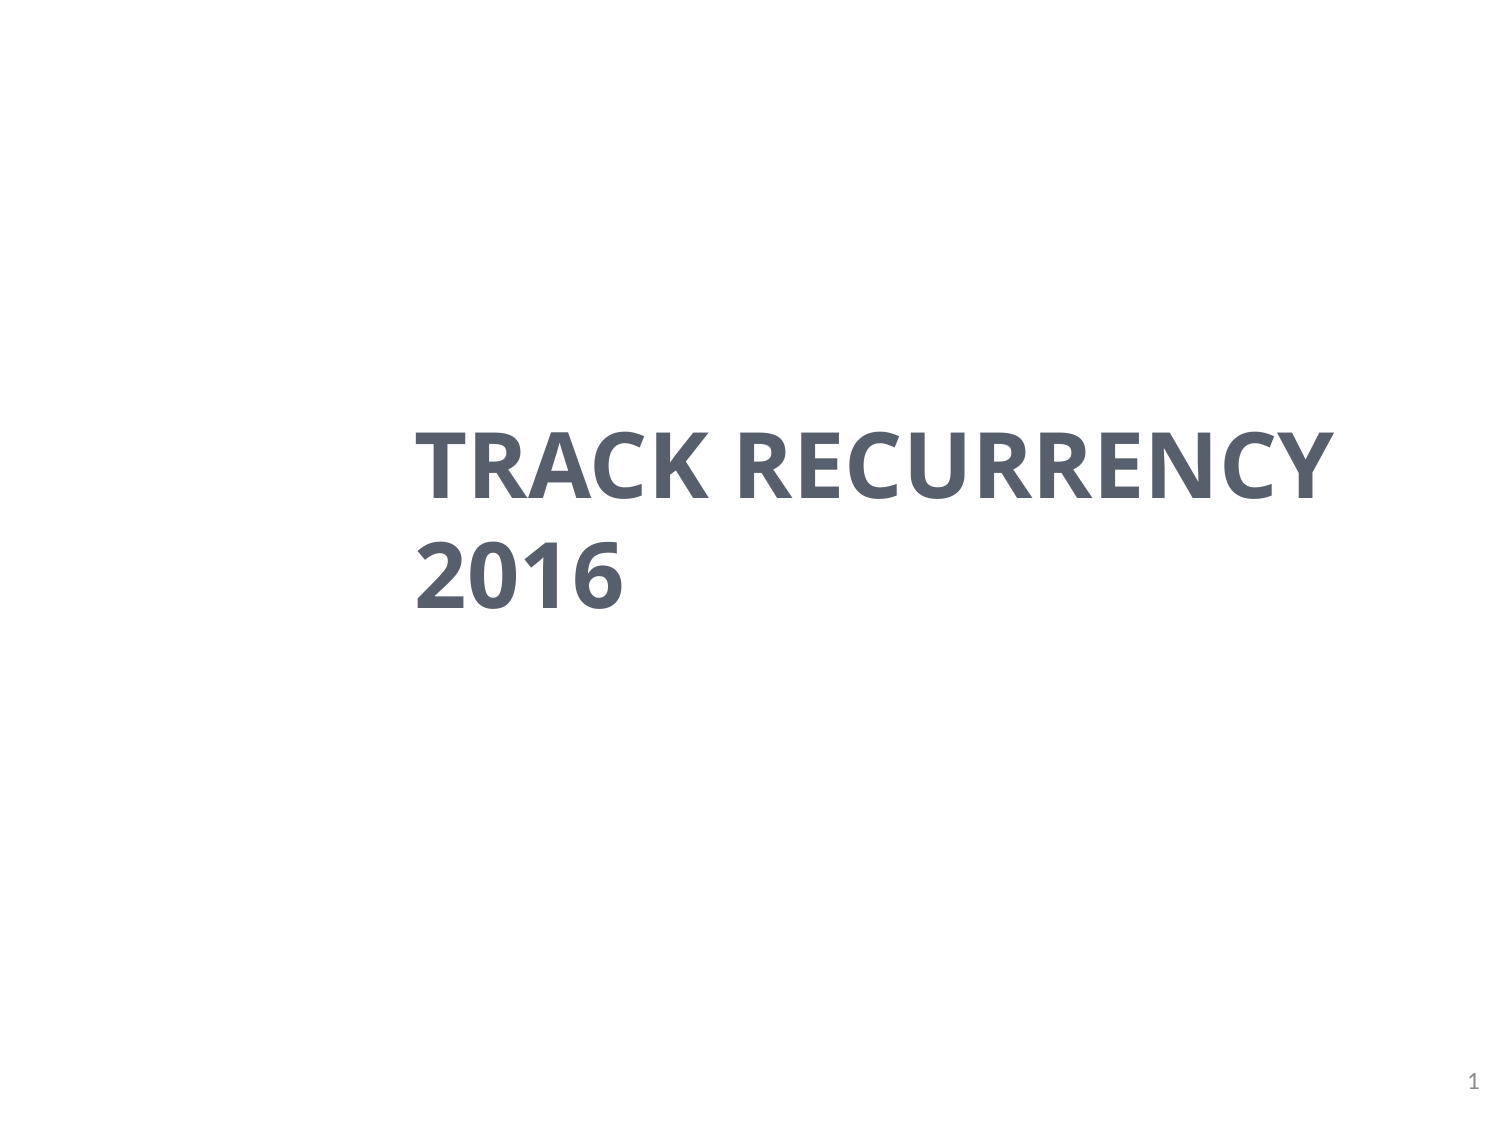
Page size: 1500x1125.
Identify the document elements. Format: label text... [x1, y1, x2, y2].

title Track Recurrency 2016 [399, 396, 1388, 638]
slide_number 1 [1412, 1050, 1495, 1110]
